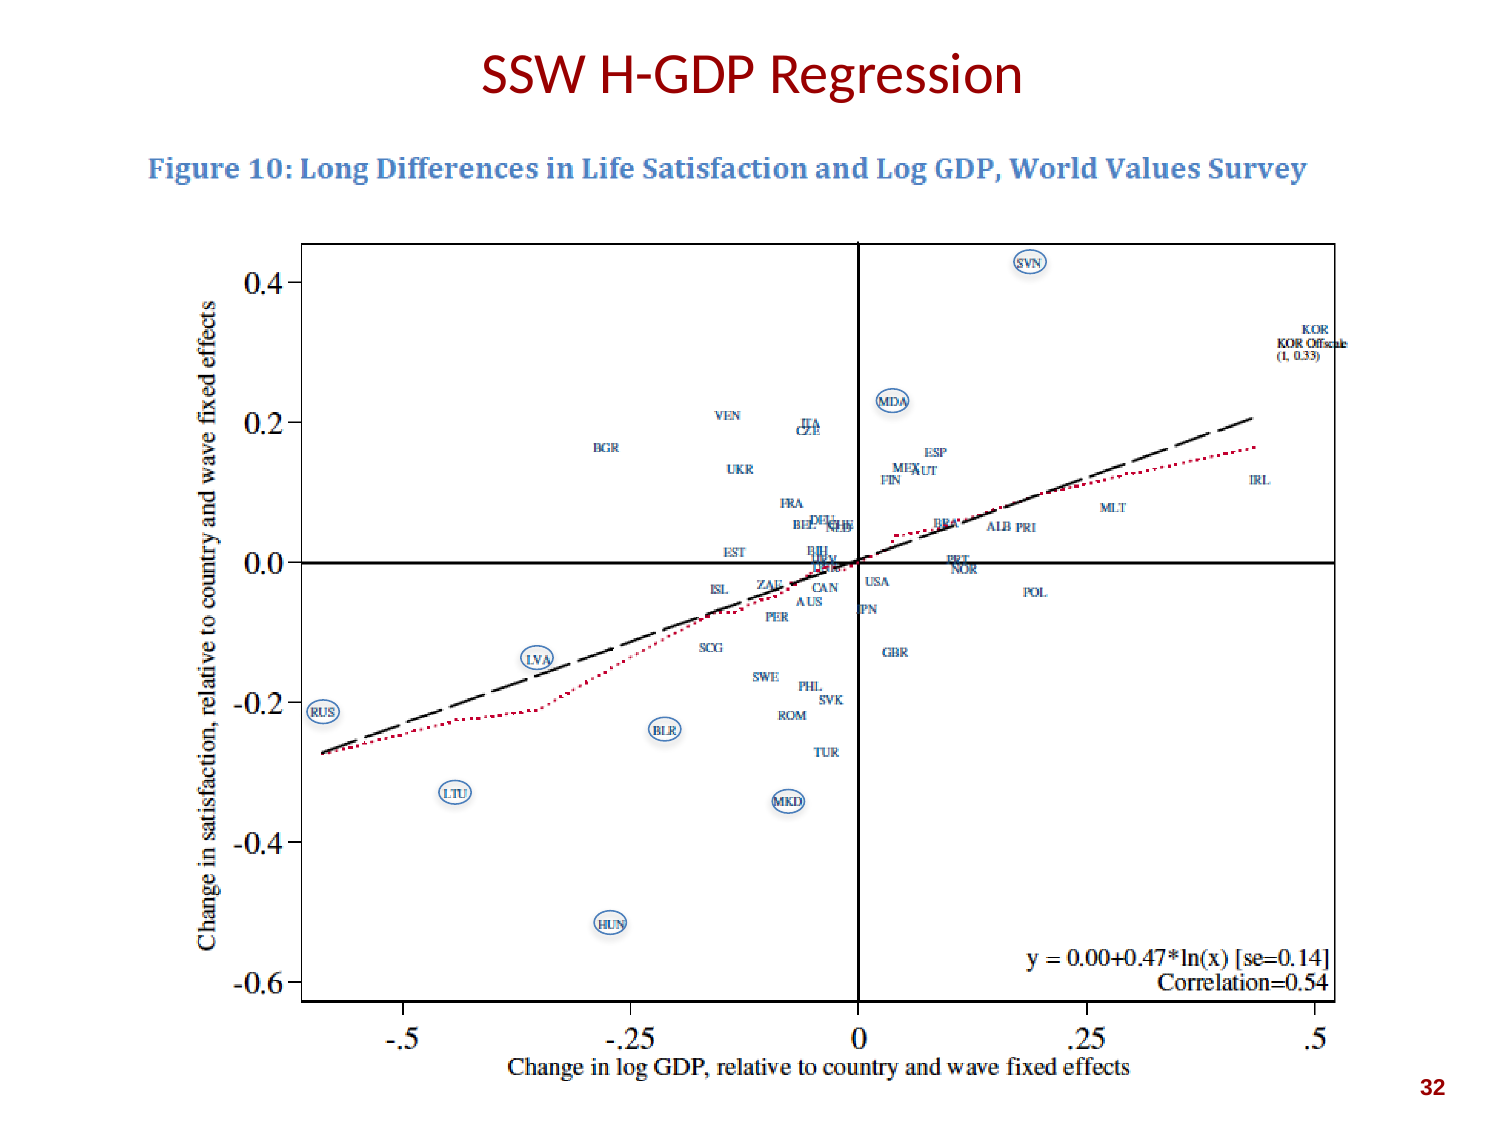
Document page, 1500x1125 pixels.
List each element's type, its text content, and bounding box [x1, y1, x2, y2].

text_box SSW H-GDP Regression [34, 28, 1472, 226]
picture [145, 152, 1355, 1088]
